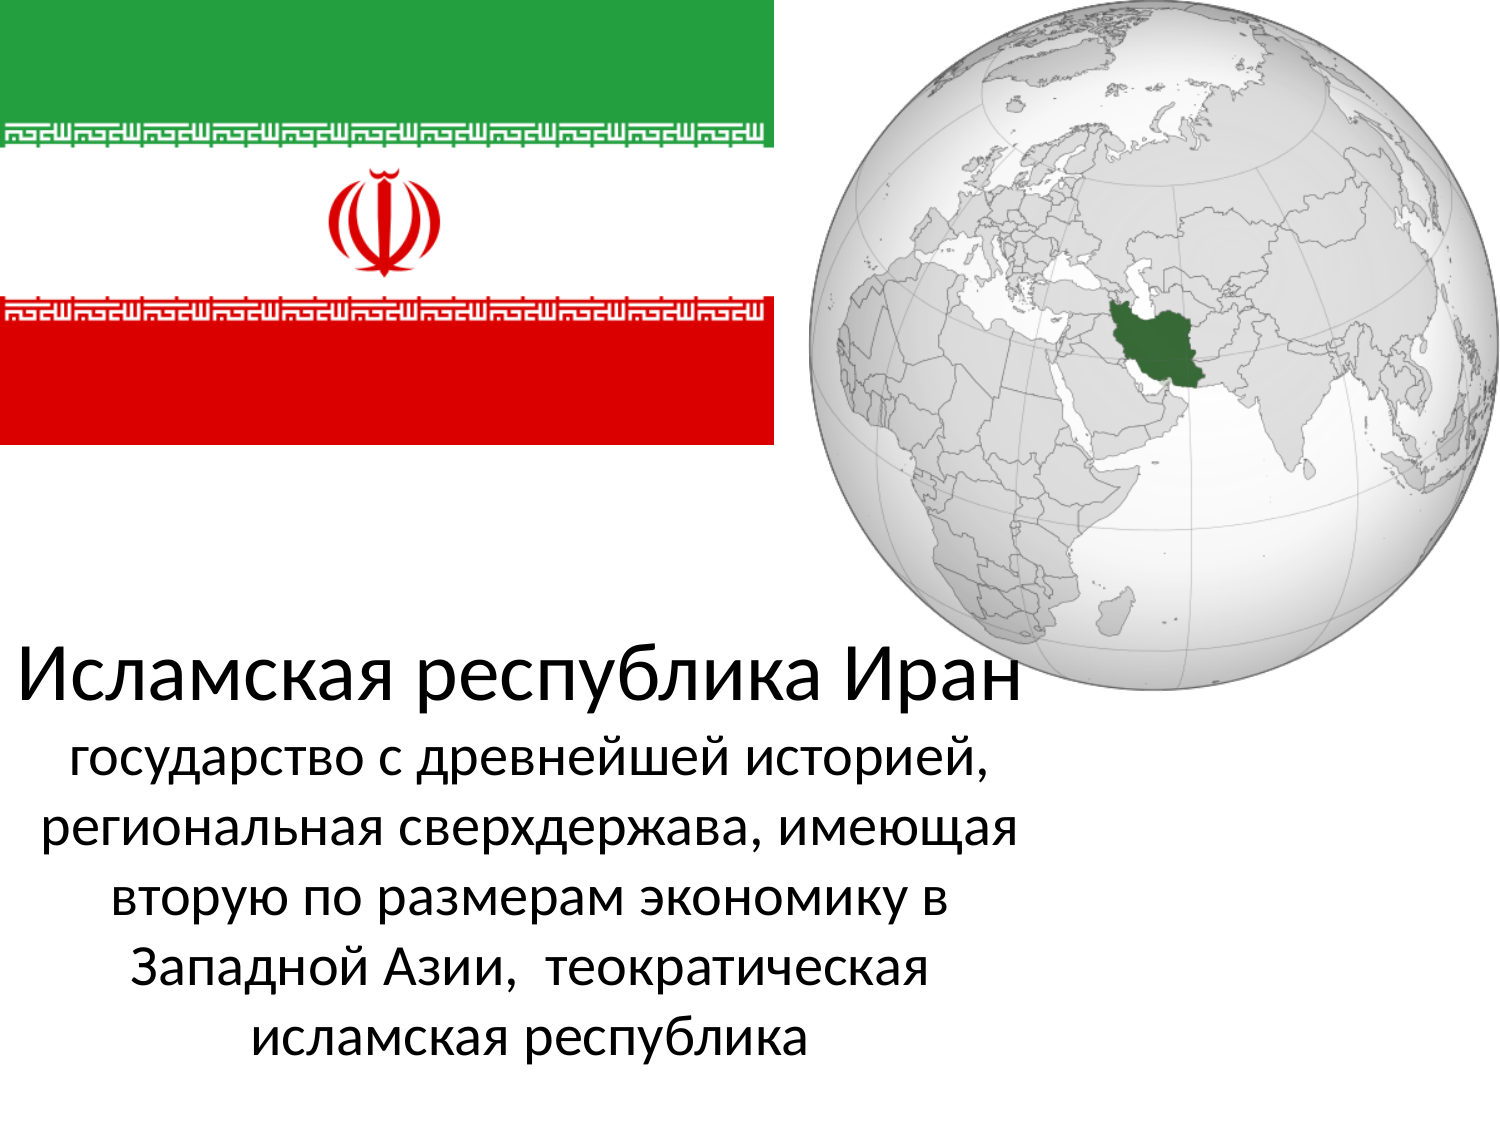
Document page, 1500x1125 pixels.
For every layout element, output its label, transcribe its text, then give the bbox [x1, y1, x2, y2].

picture [0, 0, 774, 445]
picture [808, 0, 1500, 692]
text_box Исламская республика Иран государство с древнейшей историей, региональная сверхдержава, имеющая вторую по размерам экономику в Западной Азии, теократическая исламская республика [0, 609, 1077, 1075]
